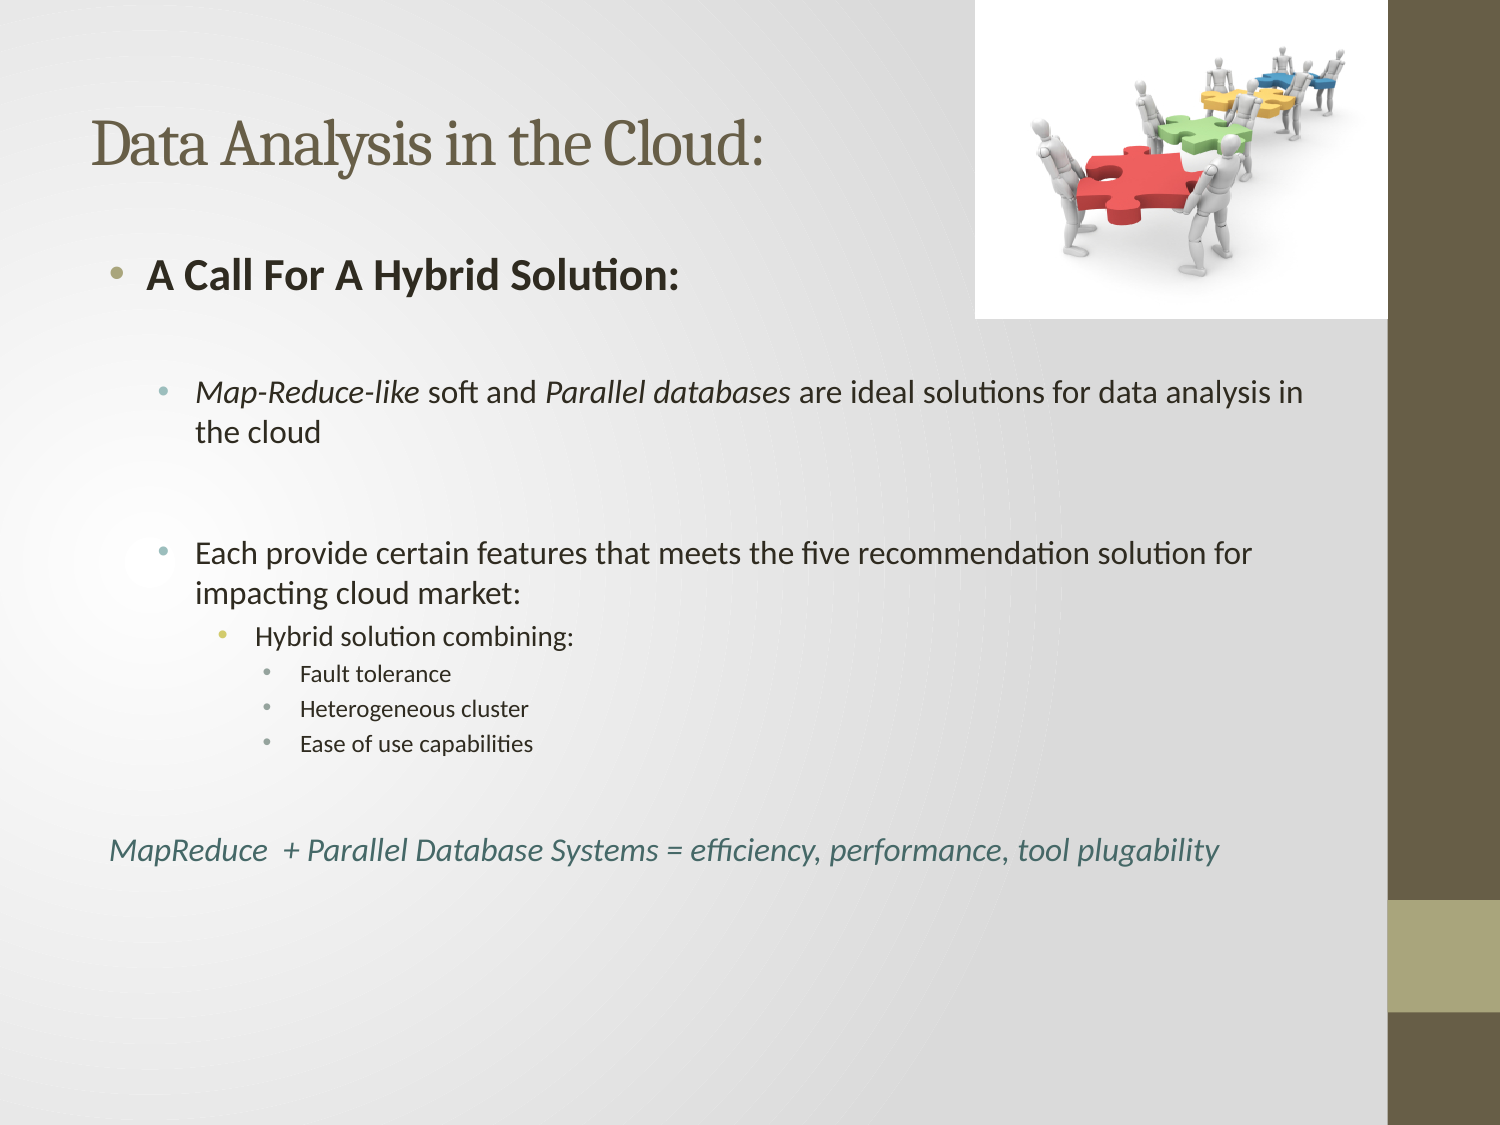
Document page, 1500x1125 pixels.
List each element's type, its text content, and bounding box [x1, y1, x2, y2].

picture [974, 0, 1388, 320]
list A Call For A Hybrid Solution: Map-Reduce-like soft and Parallel databases are ideal solutions for data analysis in the cloud Each provide certain features that meets the five recommendation solution for impacting cloud market: Hybrid solution combining: Fault tolerance Heterogeneous cluster Ease of use capabilities MapReduce + Parallel Database Systems = efficiency, performance, tool plugability [75, 237, 1325, 1050]
title Data Analysis in the Cloud: [75, 45, 971, 233]
